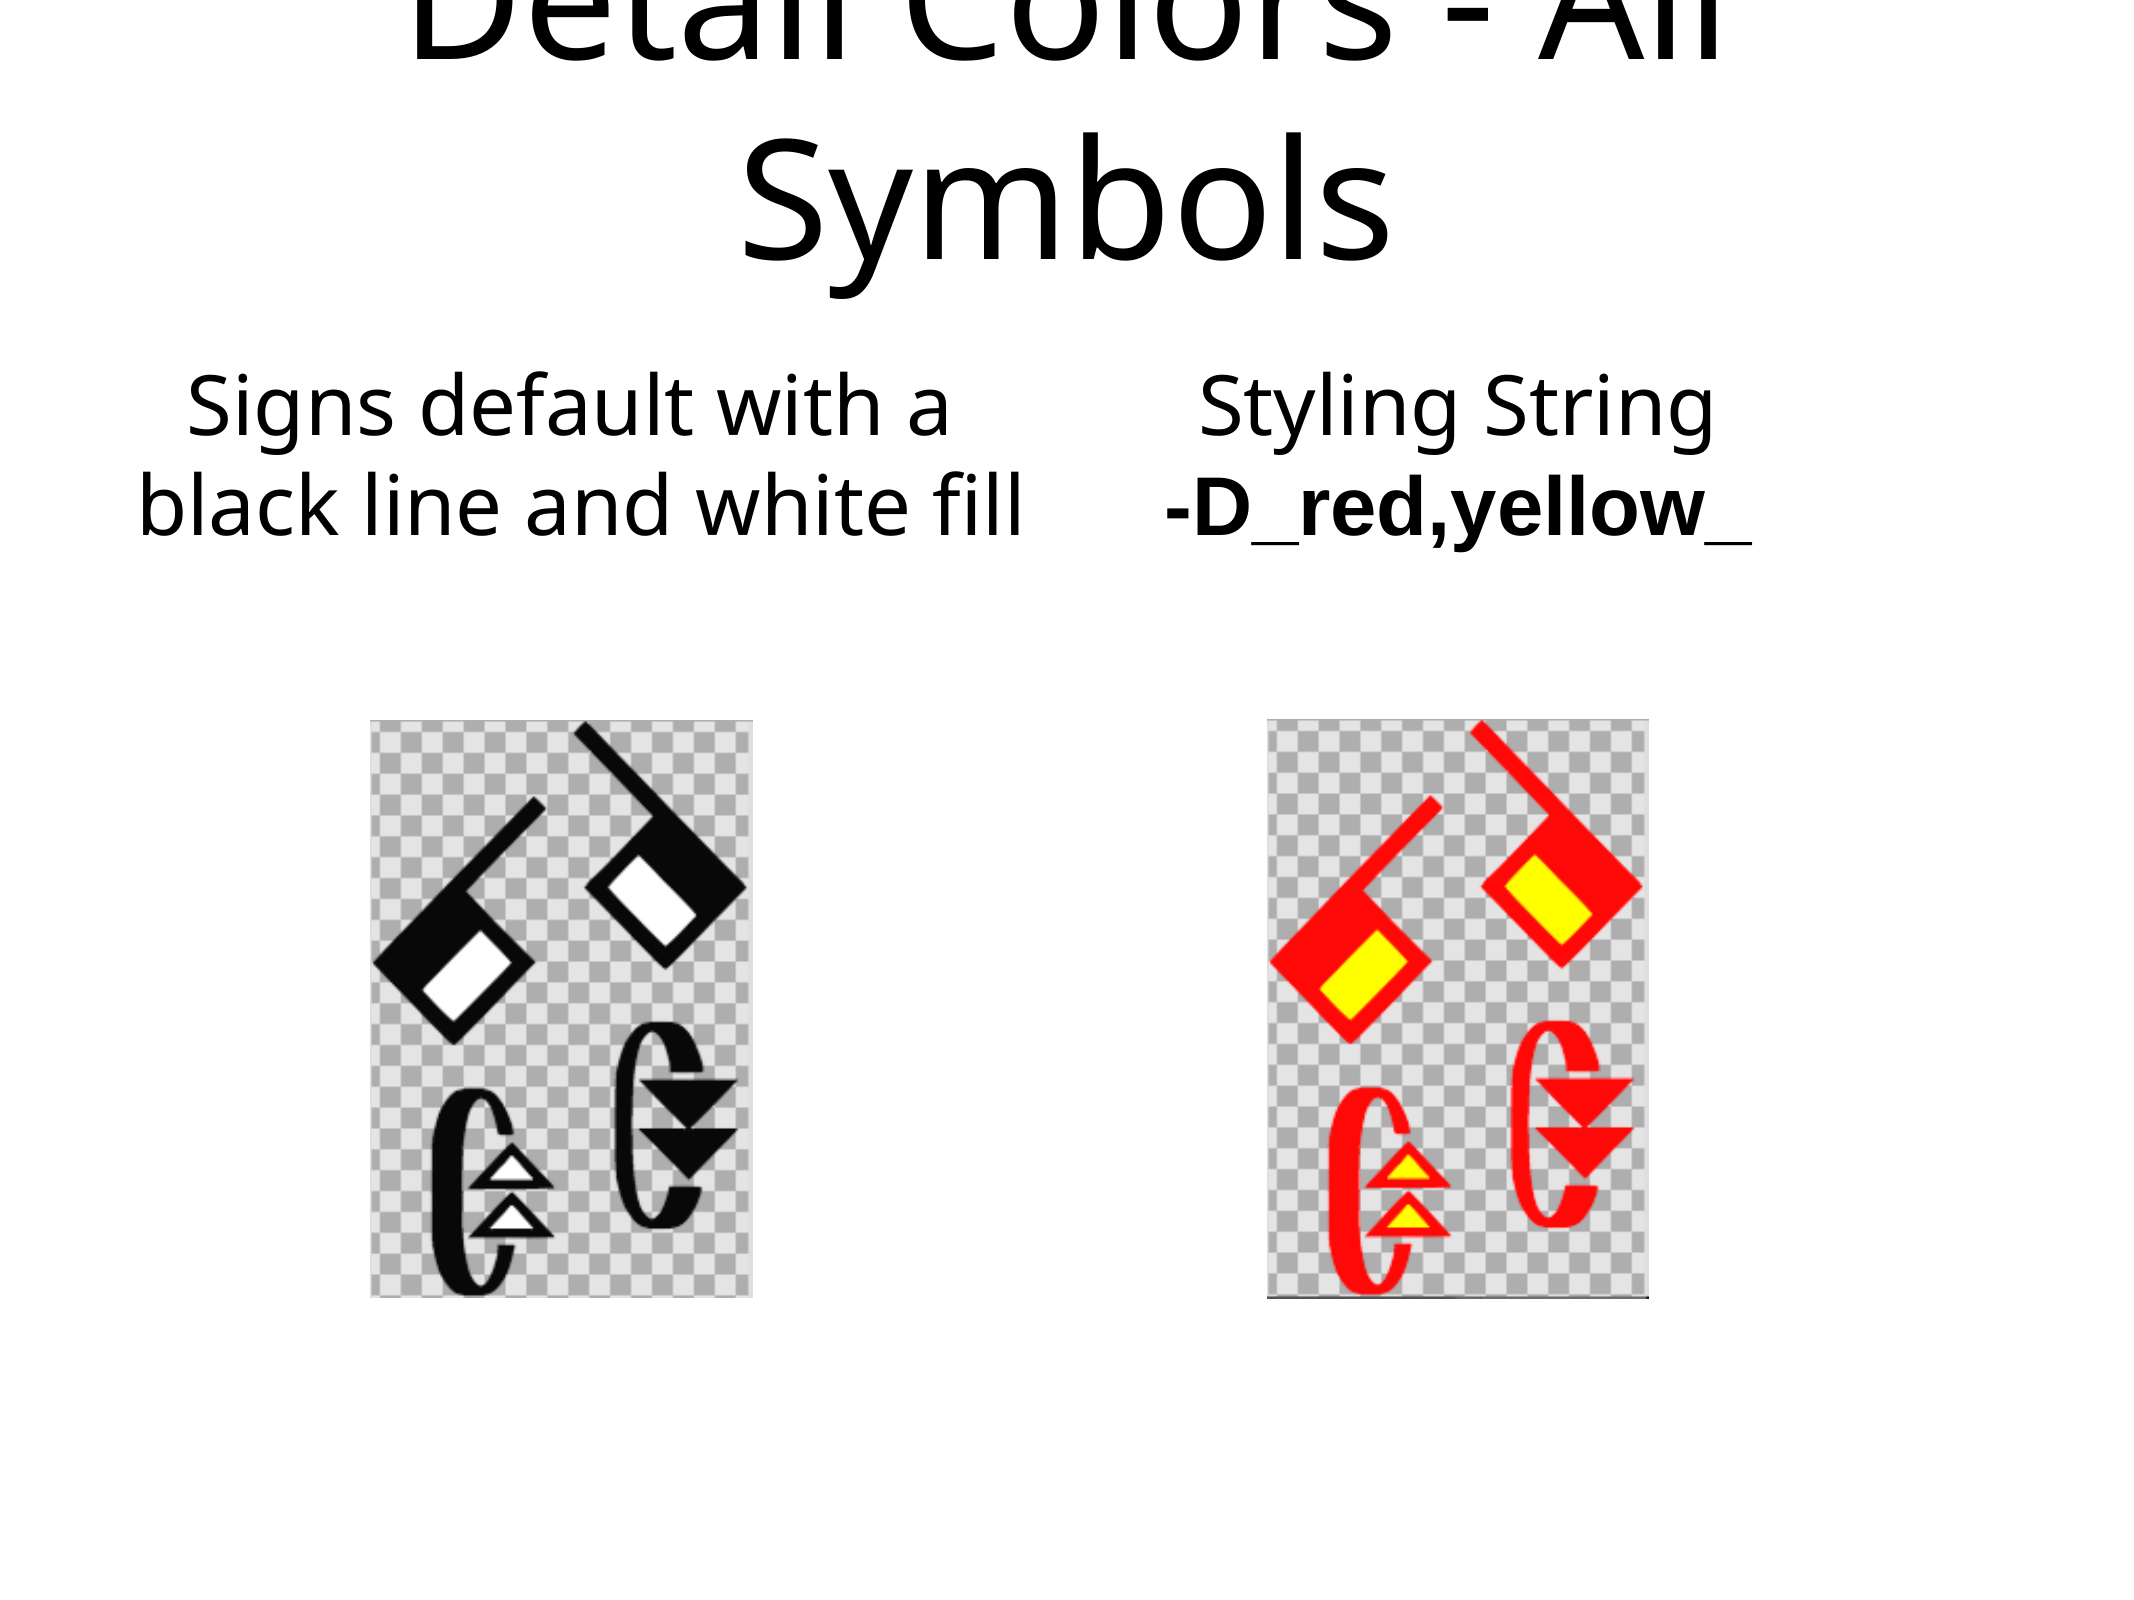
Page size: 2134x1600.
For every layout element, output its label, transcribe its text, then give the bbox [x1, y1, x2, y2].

text_box Signs default with a black line and white fill [92, 343, 1070, 561]
text_box Styling String -D_red,yellow_ [1130, 343, 1787, 561]
title Detail Colors - All Symbols [71, 83, 2062, 302]
picture [370, 720, 753, 1298]
picture [1267, 719, 1650, 1299]
